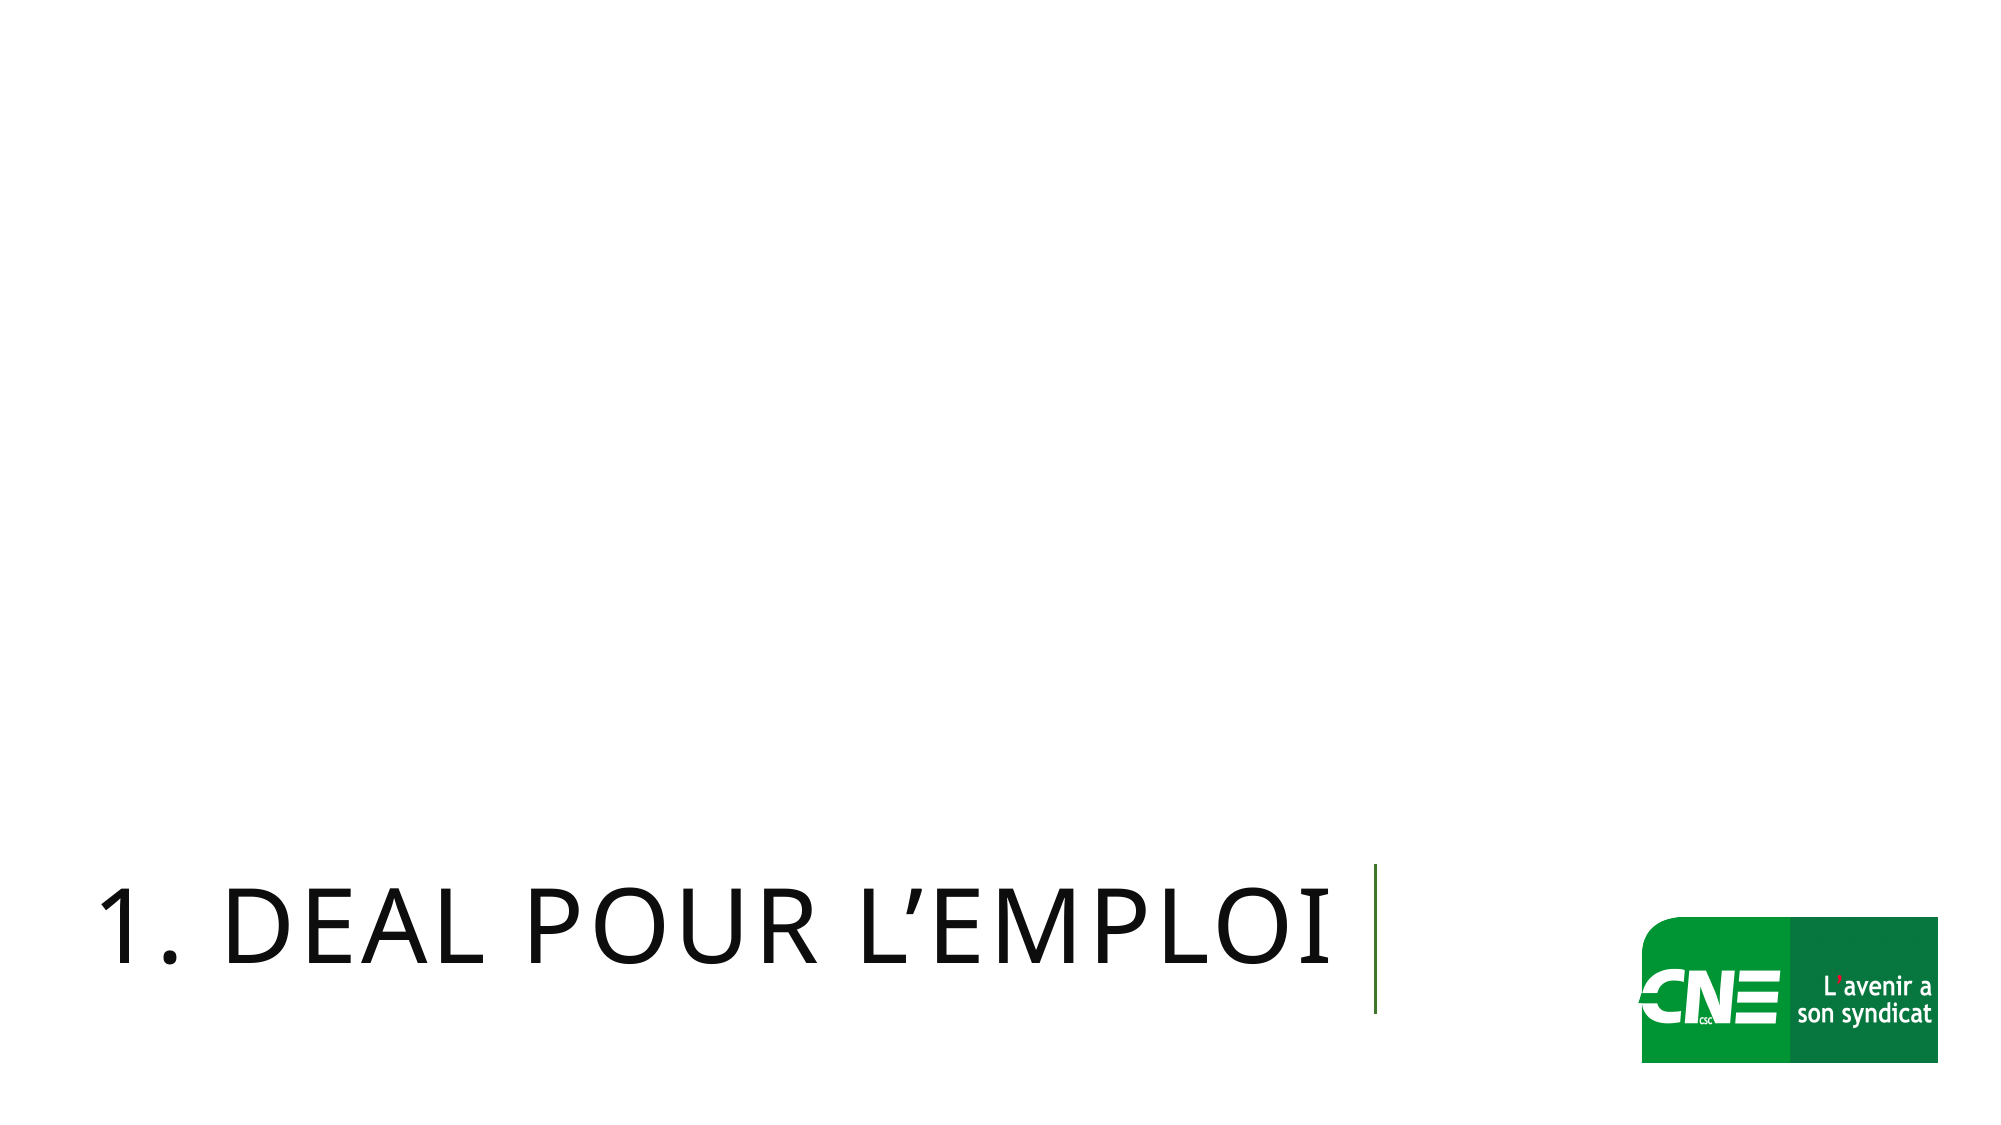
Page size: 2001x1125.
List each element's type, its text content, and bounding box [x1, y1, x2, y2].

picture [1638, 917, 1938, 1064]
title 1. Deal pour l’emploi [75, 813, 1350, 1054]
